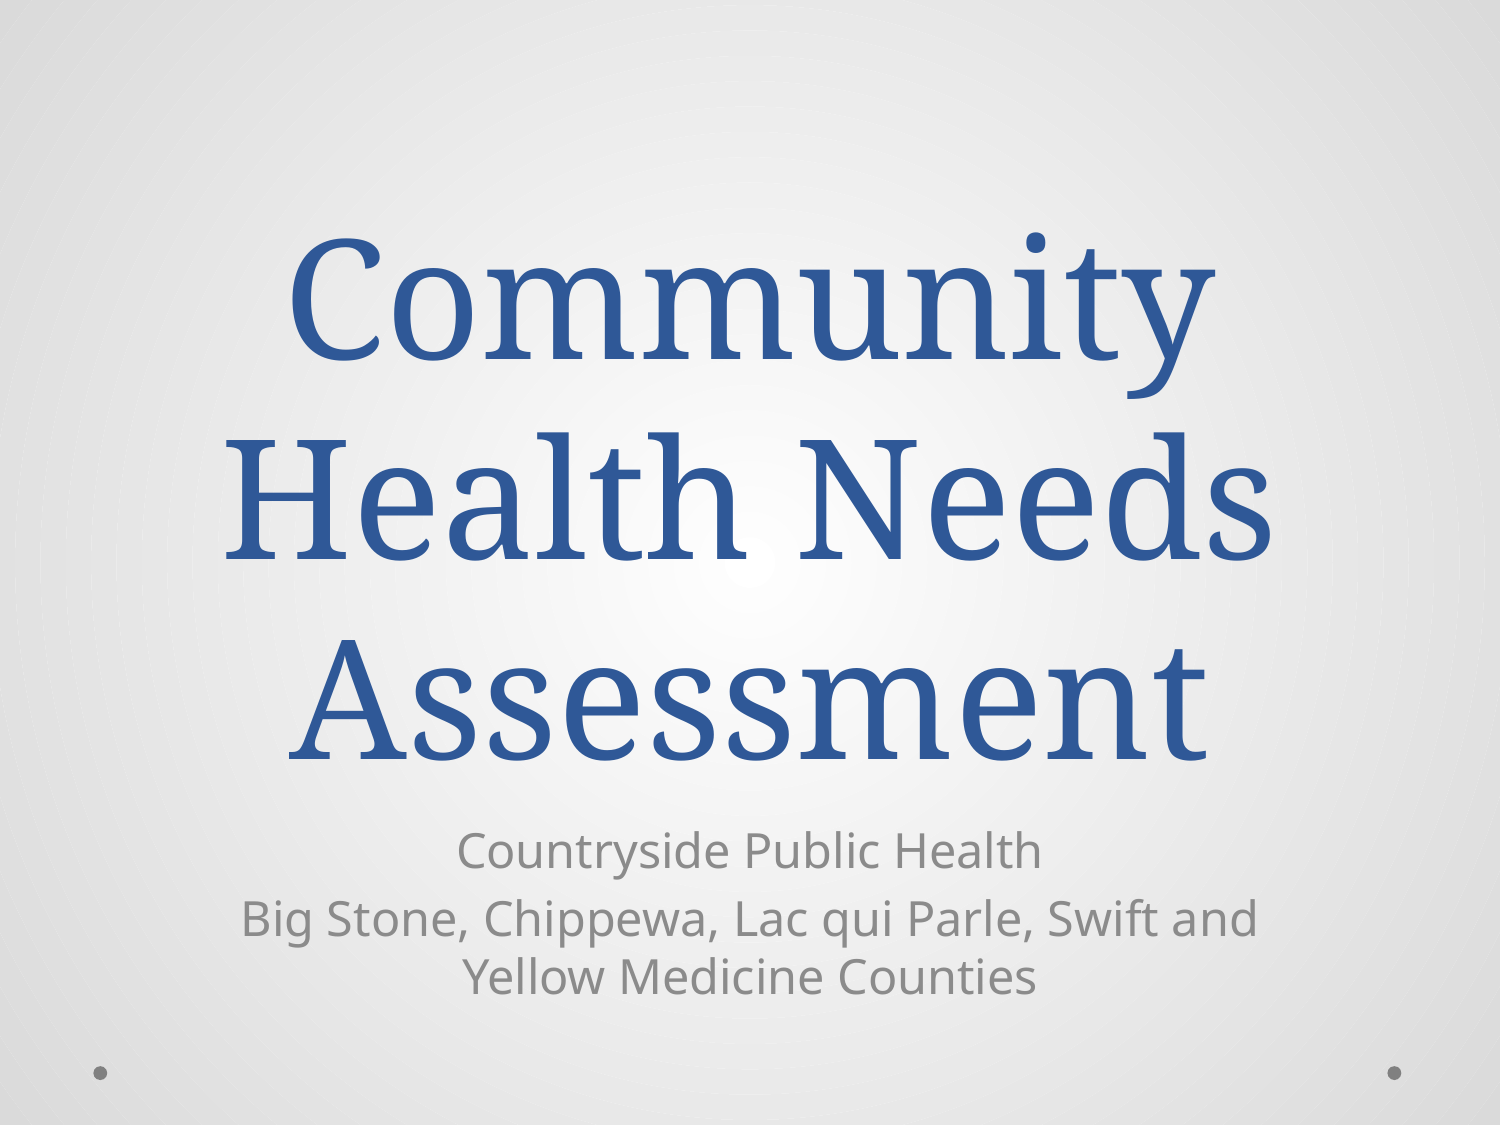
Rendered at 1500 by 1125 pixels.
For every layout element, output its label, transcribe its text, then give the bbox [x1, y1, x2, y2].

subtitle Countryside Public Health Big Stone, Chippewa, Lac qui Parle, Swift and Yellow Medicine Counties [225, 812, 1275, 1013]
title Community Health Needs Assessment [112, 99, 1388, 800]
